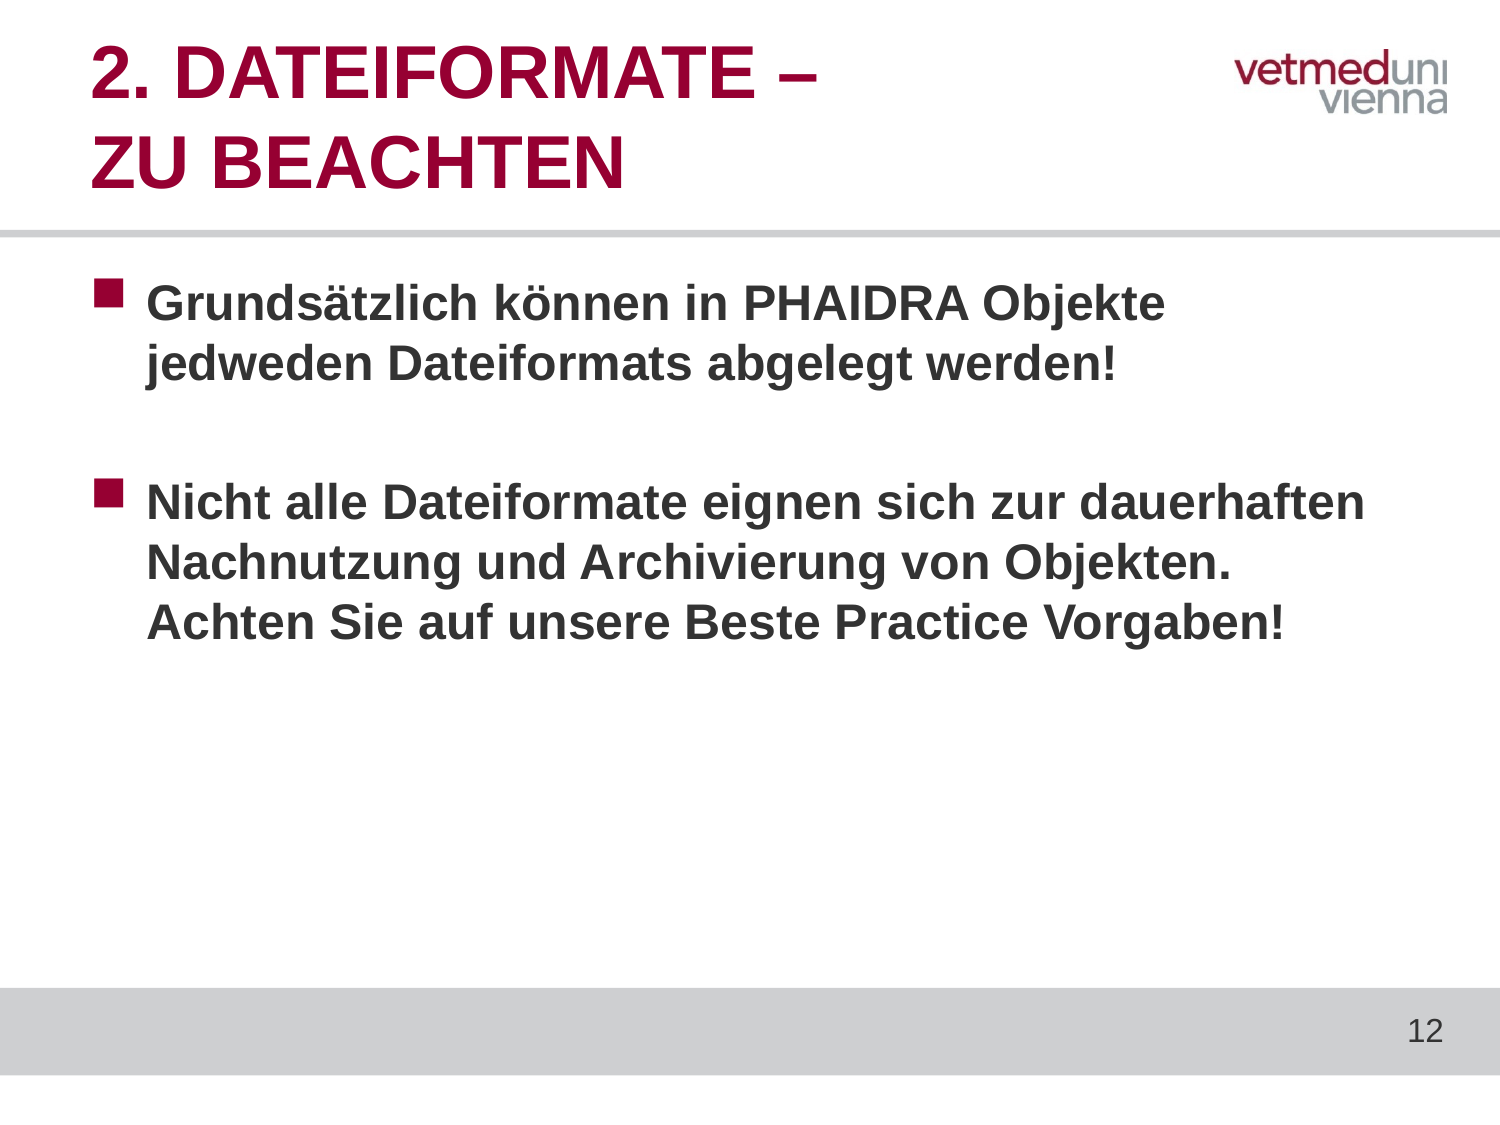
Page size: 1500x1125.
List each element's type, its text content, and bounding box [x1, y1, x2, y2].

list Grundsätzlich können in PHAIDRA Objekte jedweden Dateiformats abgelegt werden! Nicht alle Dateiformate eignen sich zur dauerhaften Nachnutzung und Archivierung von Objekten. Achten Sie auf unsere Beste Practice Vorgaben! [75, 262, 1388, 988]
picture [1234, 49, 1447, 115]
title 2. DATEIFORMATE – ZU BEACHTEN [75, 54, 1152, 173]
slide_number 12 [1352, 999, 1445, 1060]
